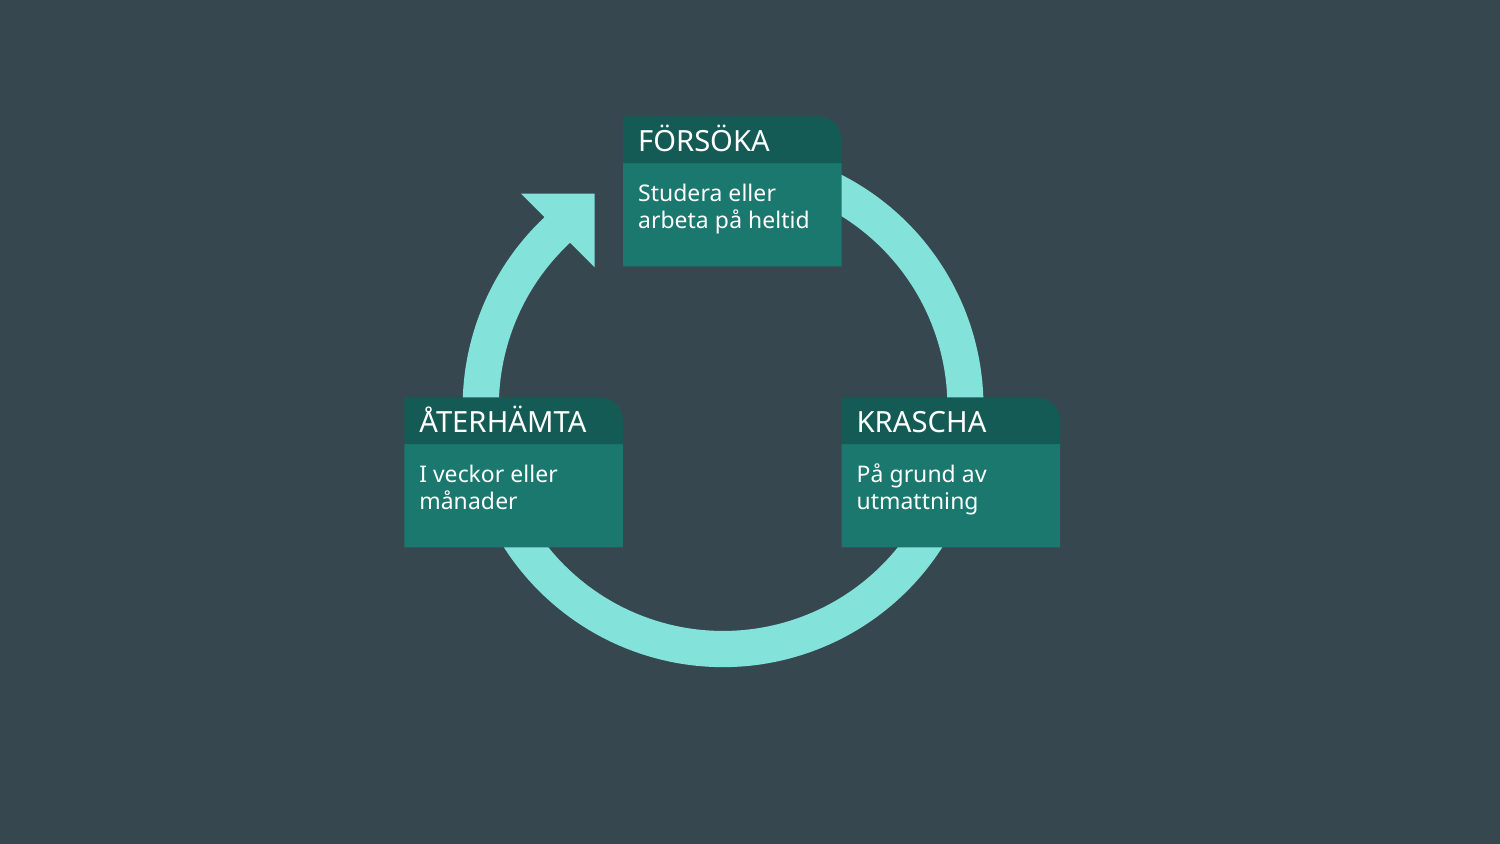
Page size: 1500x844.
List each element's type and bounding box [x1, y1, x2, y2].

text_box [841, 397, 1061, 548]
text_box [462, 145, 984, 668]
text_box [622, 116, 842, 267]
text_box [404, 397, 624, 548]
